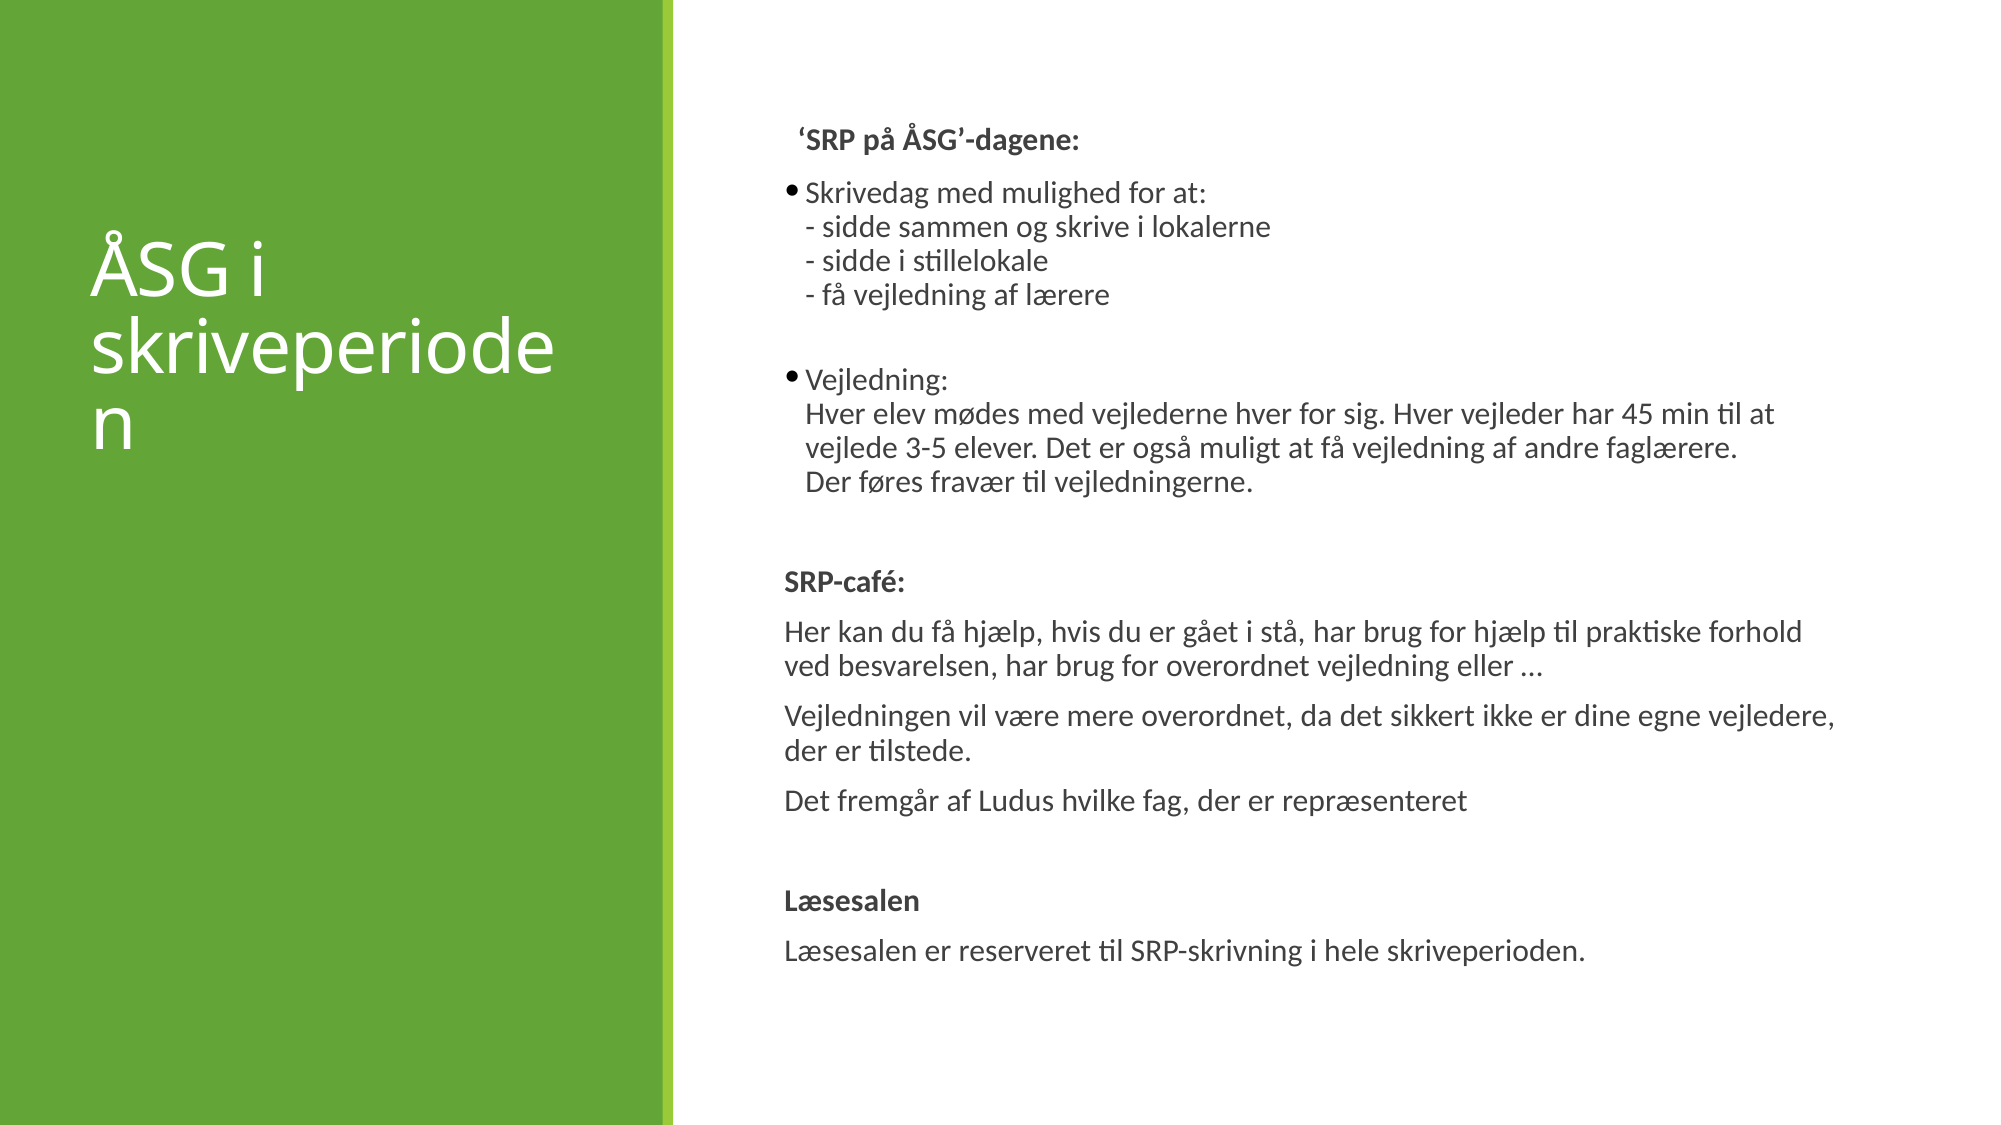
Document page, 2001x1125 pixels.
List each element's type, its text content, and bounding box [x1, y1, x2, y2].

title ÅSG i skriveperioden [75, 97, 600, 473]
list ‘SRP på ÅSG’-dagene: Skrivedag med mulighed for at: - sidde sammen og skrive i lokalerne - sidde i stillelokale - få vejledning af lærere Vejledning: Hver elev mødes med vejlederne hver for sig. Hver vejleder har 45 min til at vejlede 3-5 elever. Det er også muligt at få vejledning af andre faglærere. Der føres fravær til vejledningerne. SRP-café: Her kan du få hjælp, hvis du er gået i stå, har brug for hjælp til praktiske forhold ved besvarelsen, har brug for overordnet vejledning eller … Vejledningen vil være mere overordnet, da det sikkert ikke er dine egne vejledere, der er tilstede. Det fremgår af Ludus hvilke fag, der er repræsenteret Læsesalen Læsesalen er reserveret til SRP-skrivning i hele skriveperioden. [784, 115, 1850, 978]
